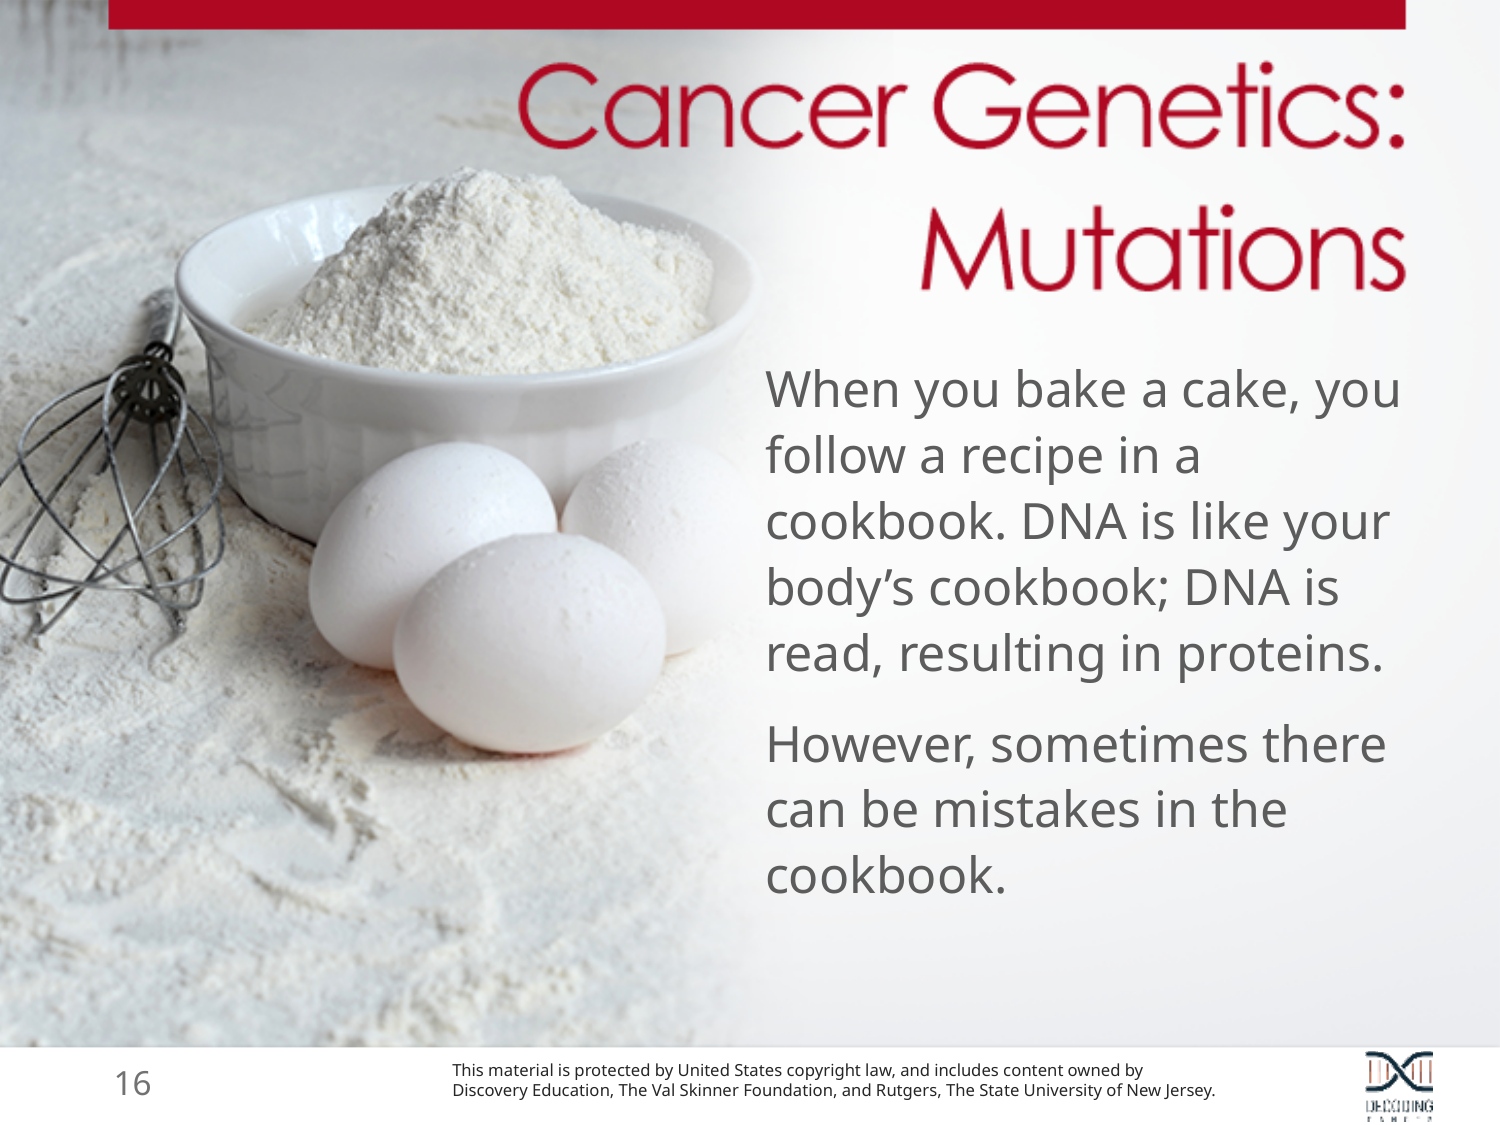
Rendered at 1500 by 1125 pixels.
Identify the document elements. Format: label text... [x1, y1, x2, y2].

list When you bake a cake, you follow a recipe in a cookbook. DNA is like your body’s cookbook; DNA is read, resulting in proteins. However, sometimes there can be mistakes in the cookbook. [750, 343, 1425, 1005]
picture [1365, 1051, 1433, 1122]
picture [0, 0, 1500, 1047]
slide_number 16 [75, 1047, 191, 1122]
